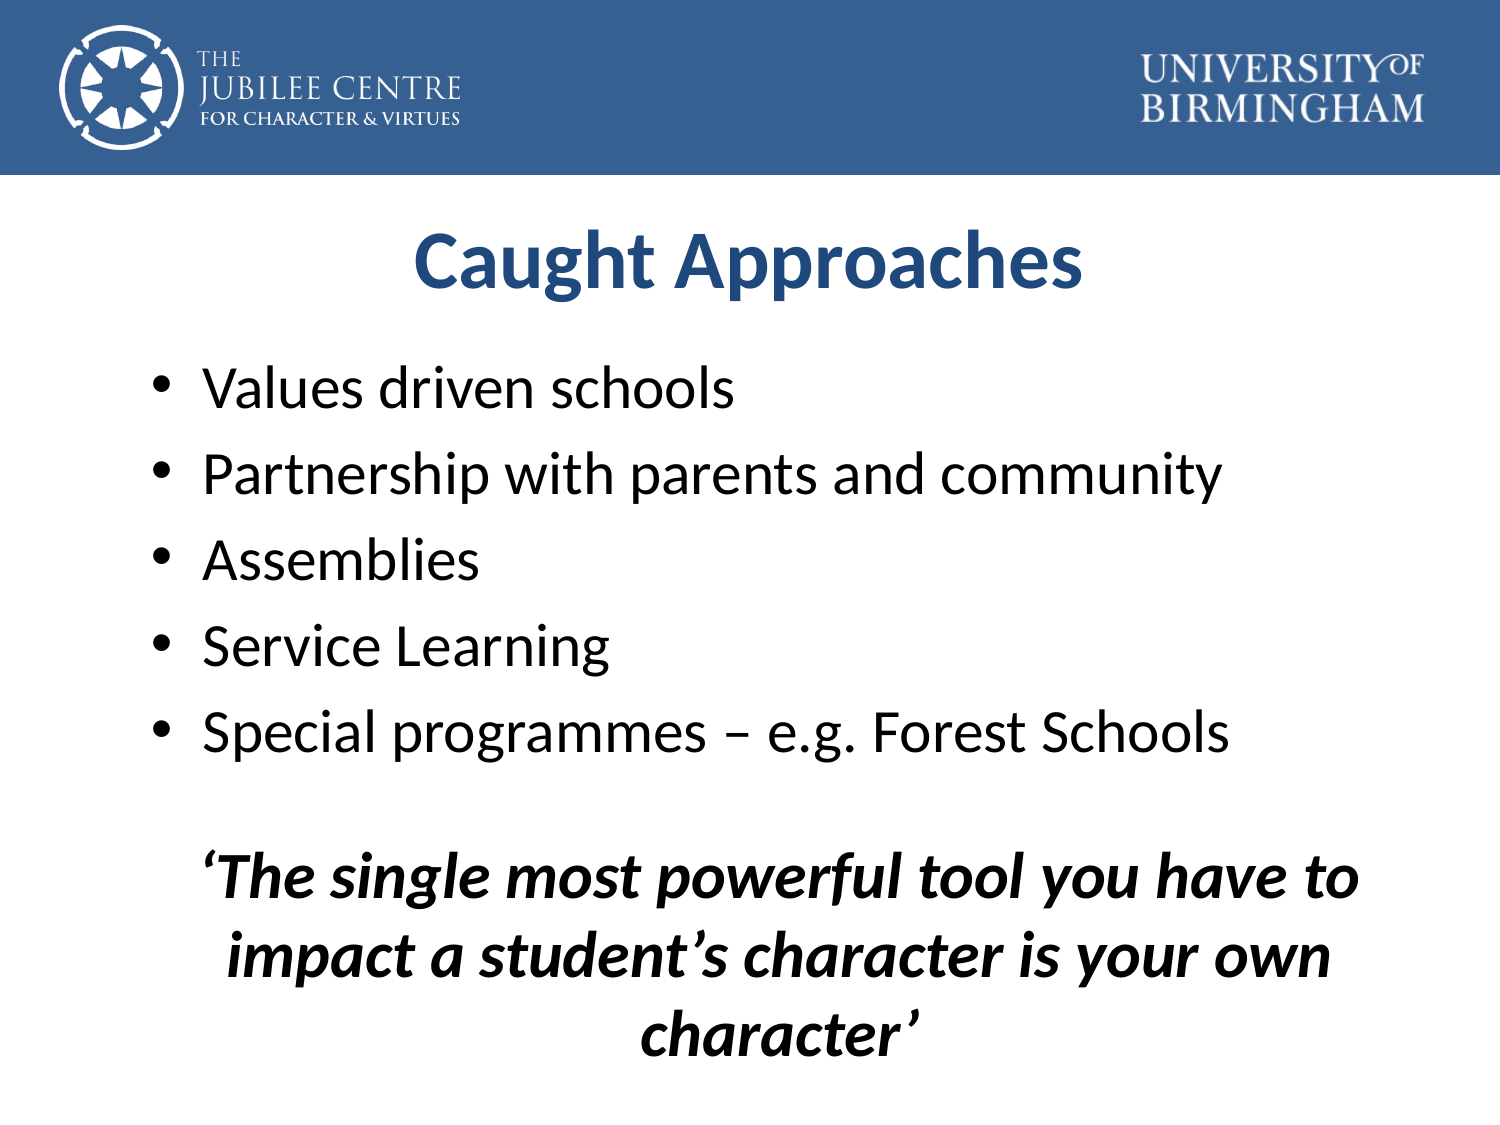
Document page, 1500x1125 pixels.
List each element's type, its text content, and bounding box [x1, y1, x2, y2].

text_box Caught Approaches [74, 196, 1425, 315]
text_box [0, 0, 1500, 175]
picture [1140, 54, 1425, 123]
picture [59, 25, 460, 150]
list Values driven schools Partnership with parents and community Assemblies Service Learning Special programmes – e.g. Forest Schools ‘The single most powerful tool you have to impact a student’s character is your own character’ [135, 315, 1425, 1083]
